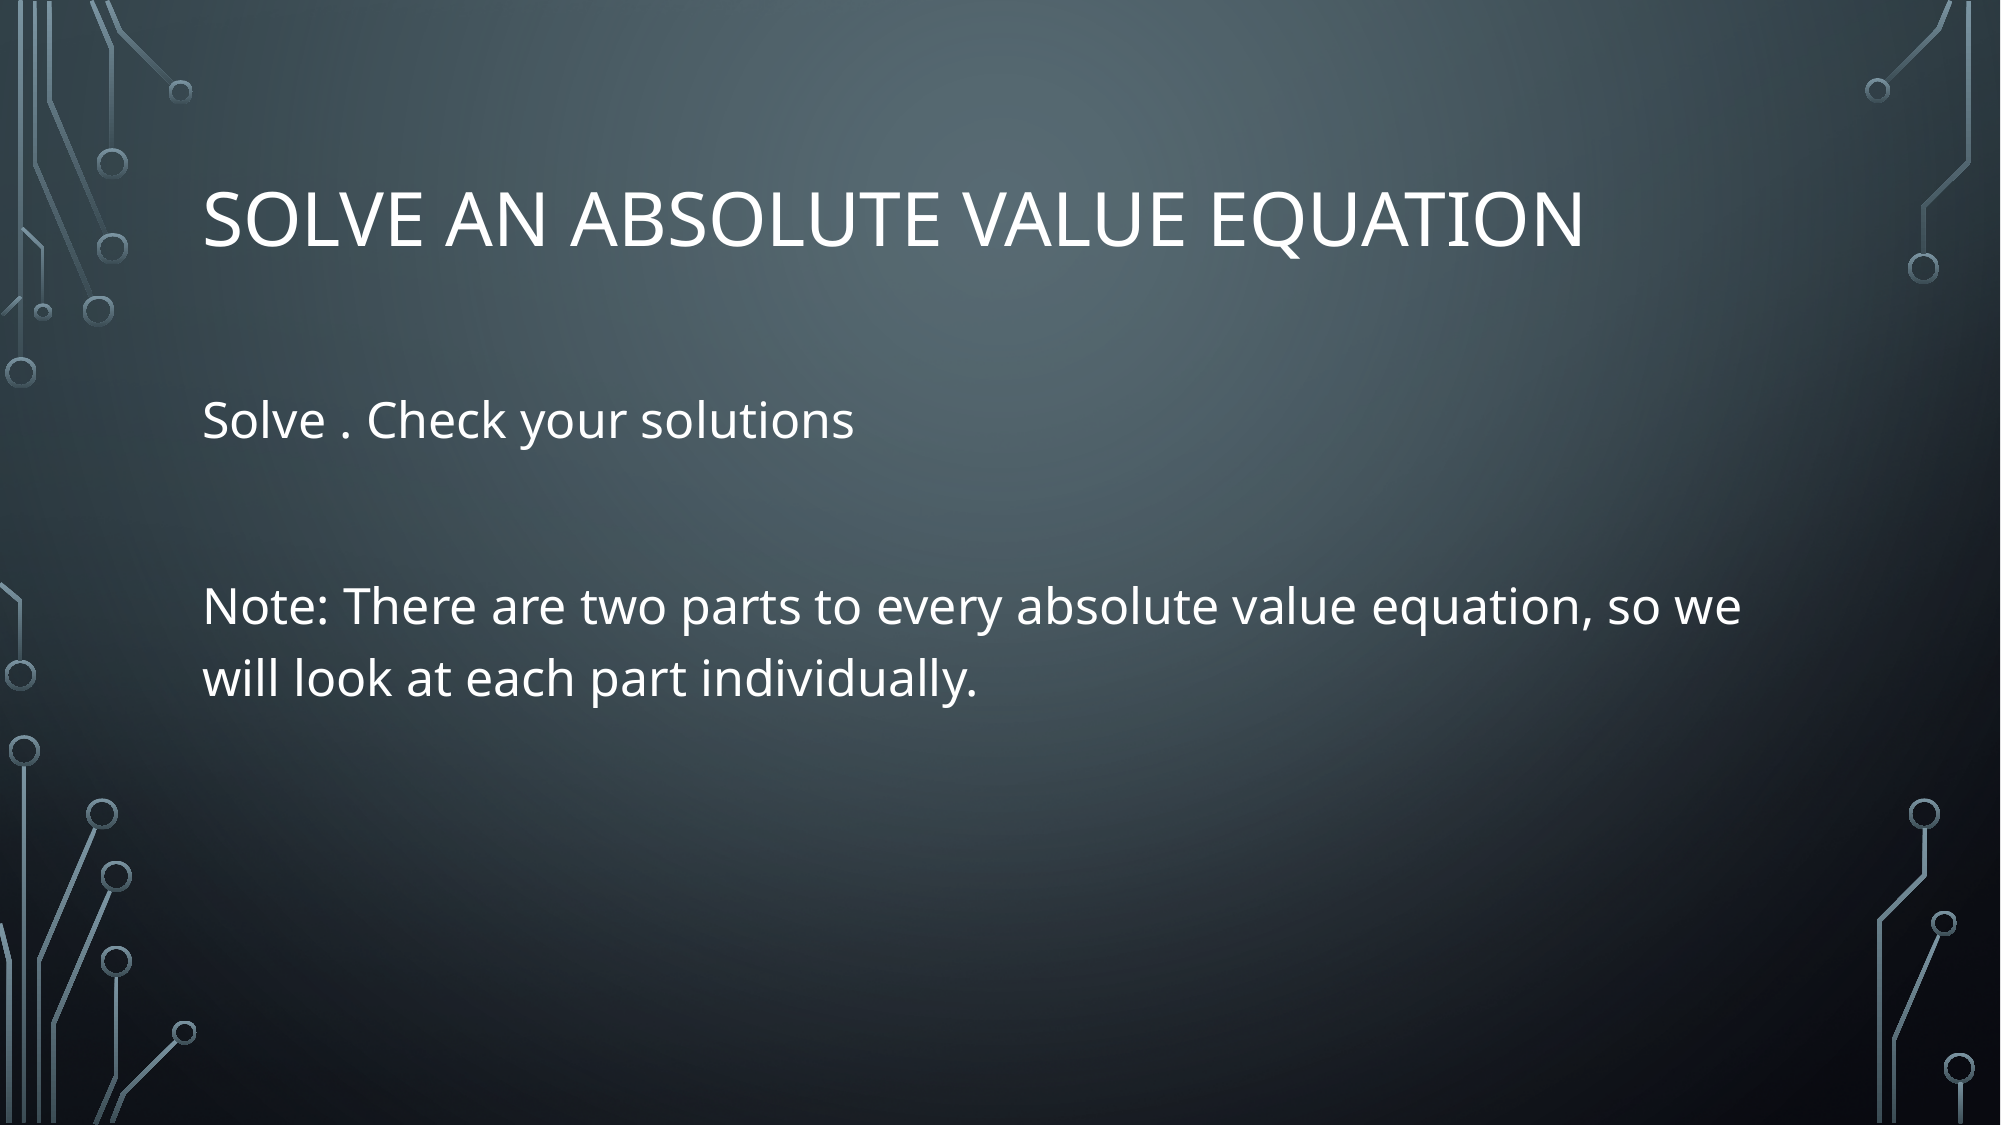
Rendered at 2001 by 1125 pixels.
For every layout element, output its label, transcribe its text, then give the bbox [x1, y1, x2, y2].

title Solve an Absolute Value Equation [187, 101, 1813, 344]
